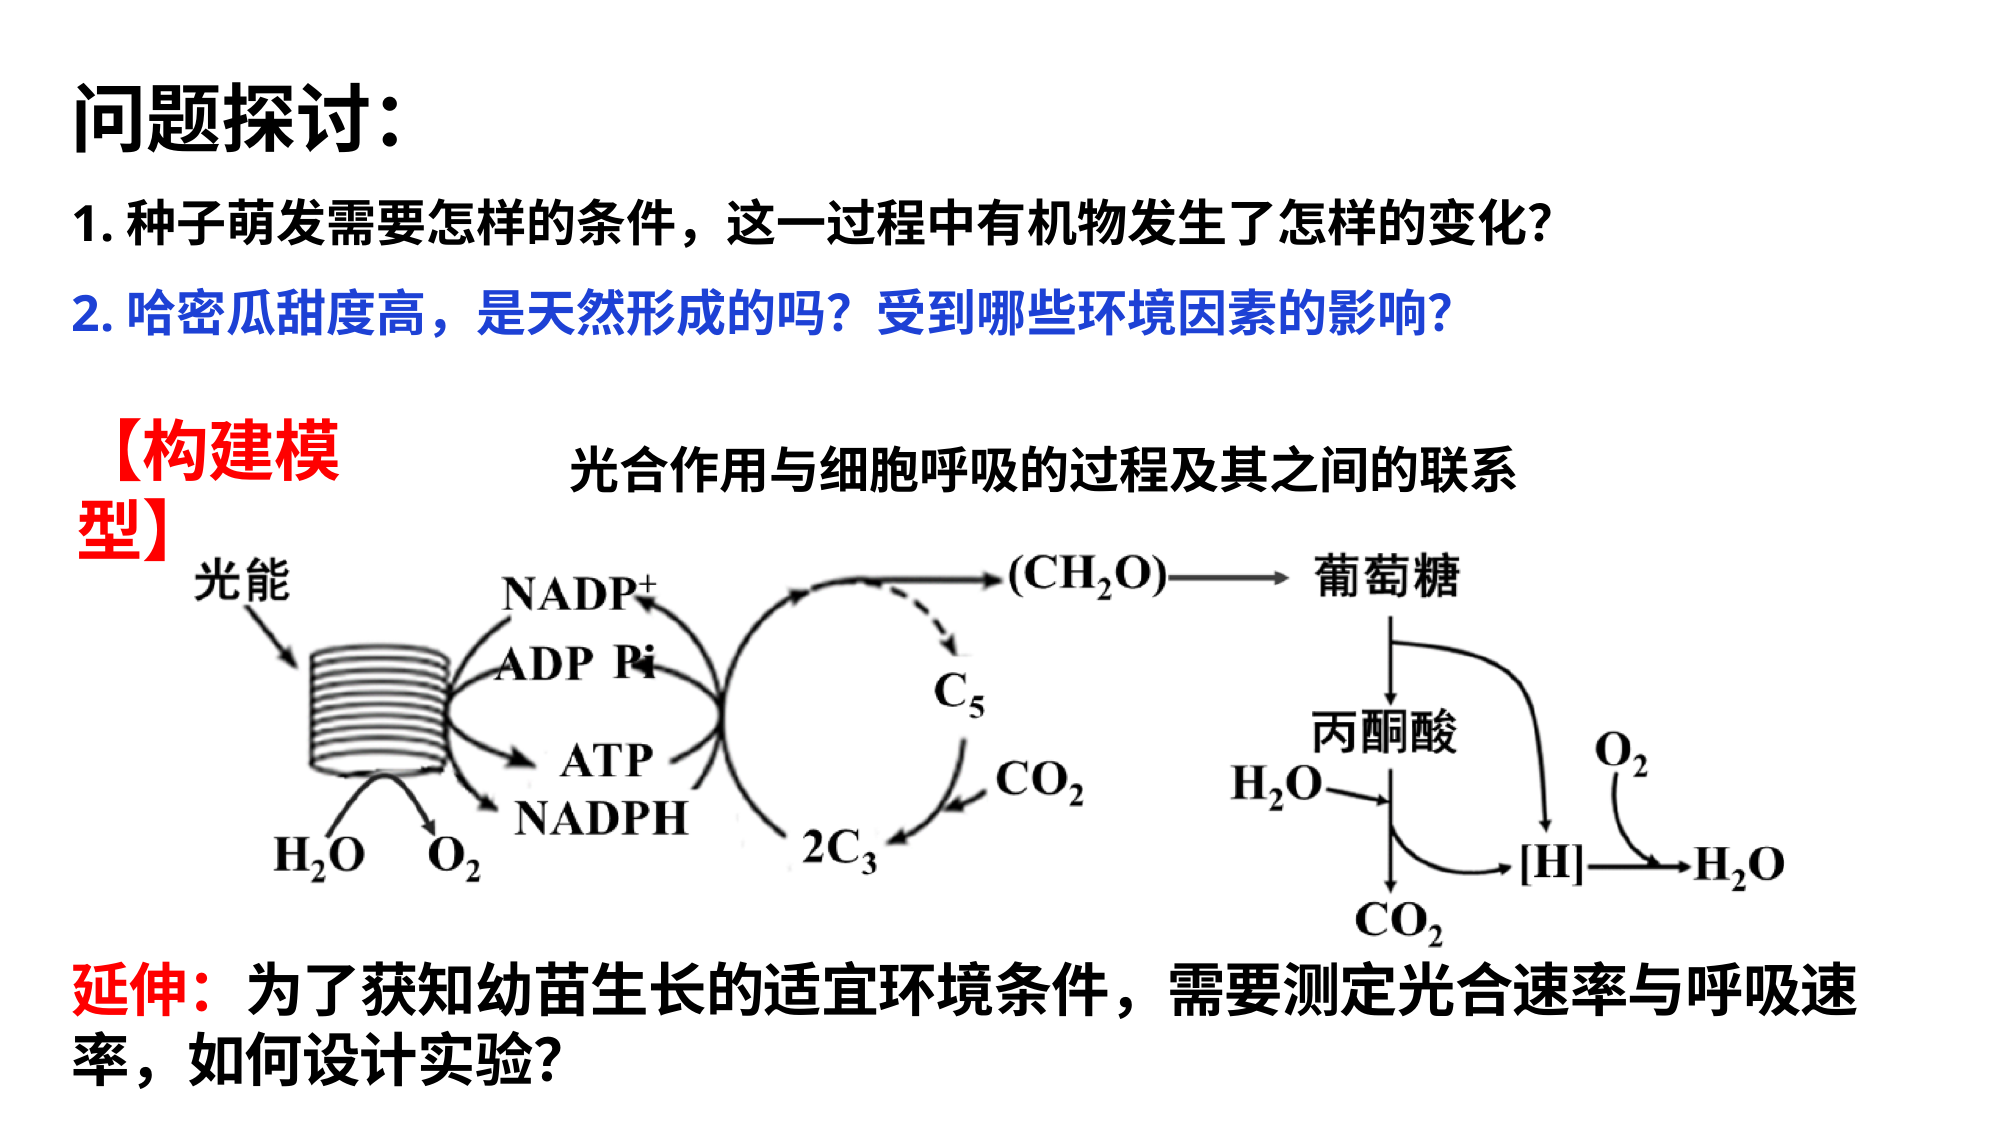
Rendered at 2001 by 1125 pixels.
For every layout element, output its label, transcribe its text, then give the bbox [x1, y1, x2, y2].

text_box 【构建模型】 [61, 401, 423, 483]
picture [115, 510, 1894, 970]
text_box 光合作用与细胞呼吸的过程及其之间的联系 [513, 401, 1569, 507]
text_box 延伸：为了获知幼苗生长的适宜环境条件，需要测定光合速率与呼吸速率，如何设计实验？ [57, 945, 1926, 1090]
text_box 问题探讨： 1.种子萌发需要怎样的条件，这一过程中有机物发生了怎样的变化？ 2.哈密瓜甜度高，是天然形成的吗？受到哪些环境因素的影响？ [57, 18, 1953, 436]
